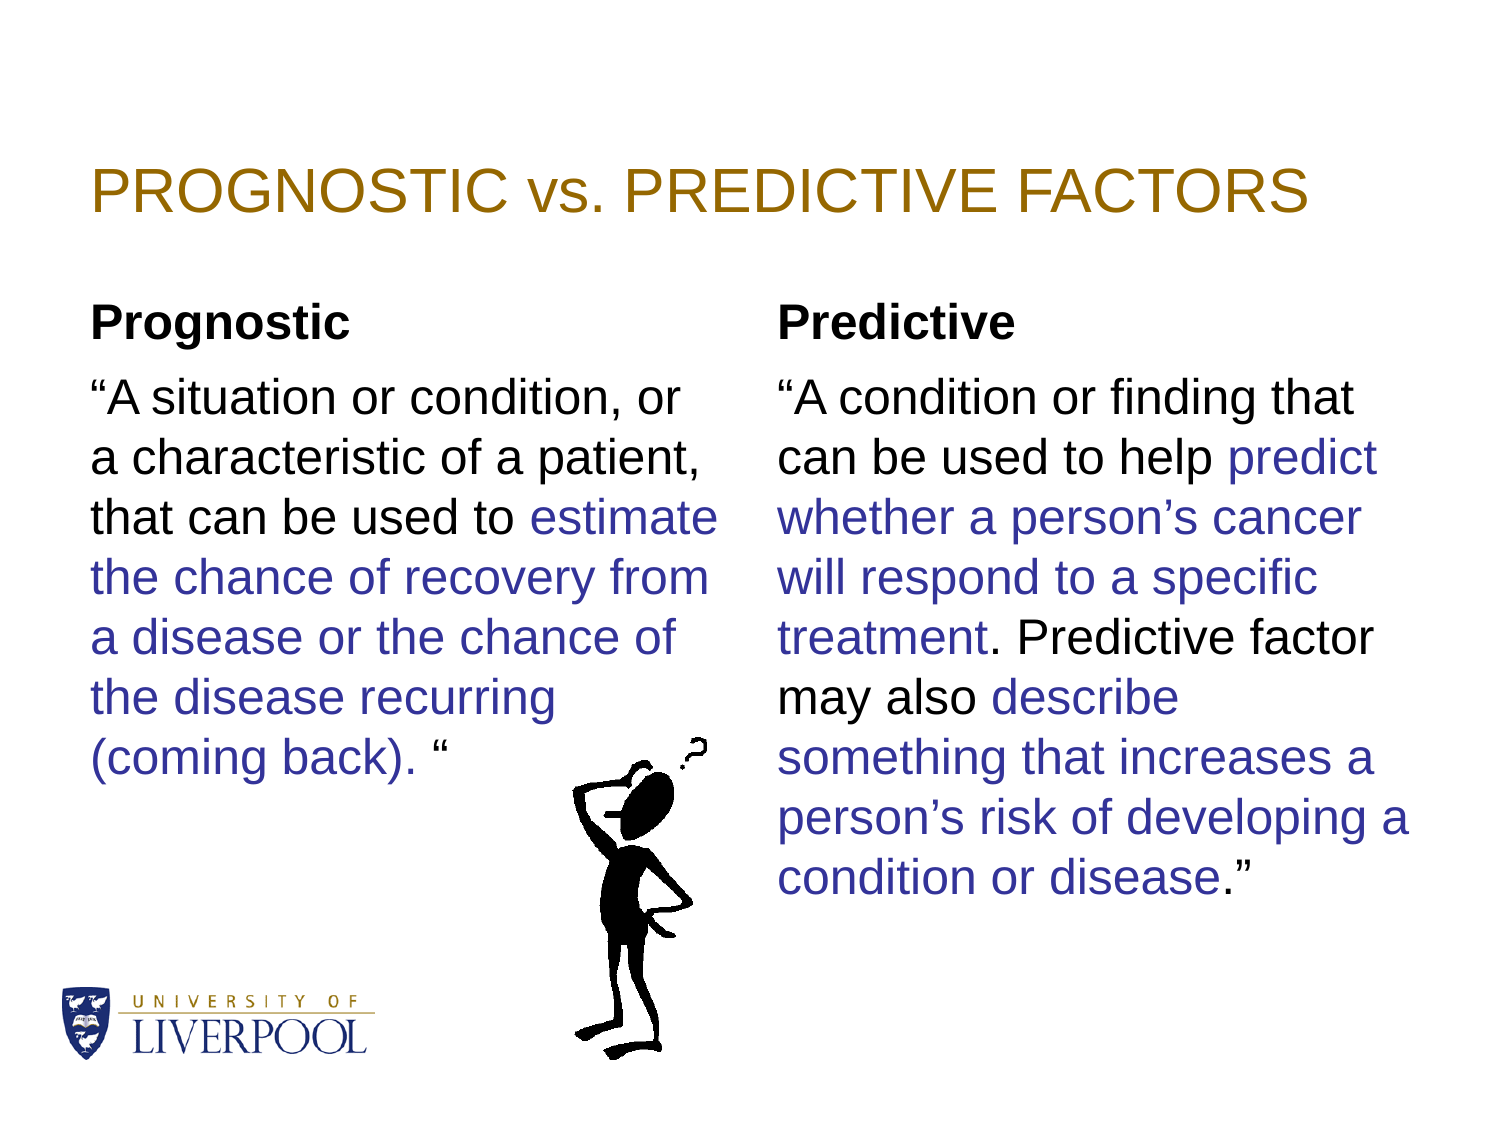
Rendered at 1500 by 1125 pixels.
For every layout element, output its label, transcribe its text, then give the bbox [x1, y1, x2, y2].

list Predictive [761, 251, 1426, 356]
list Prognostic [74, 251, 738, 356]
picture [572, 736, 707, 1061]
title PROGNOSTIC vs. PREDICTIVE FACTORS [74, 44, 1426, 233]
list “A situation or condition, or a characteristic of a patient, that can be used to estimate the chance of recovery from a disease or the chance of the disease recurring (coming back). “ [74, 356, 738, 1006]
picture [62, 987, 376, 1061]
list “A condition or finding that can be used to help predict whether a person’s cancer will respond to a specific treatment. Predictive factor may also describe something that increases a person’s risk of developing a condition or disease.” [761, 356, 1426, 1006]
